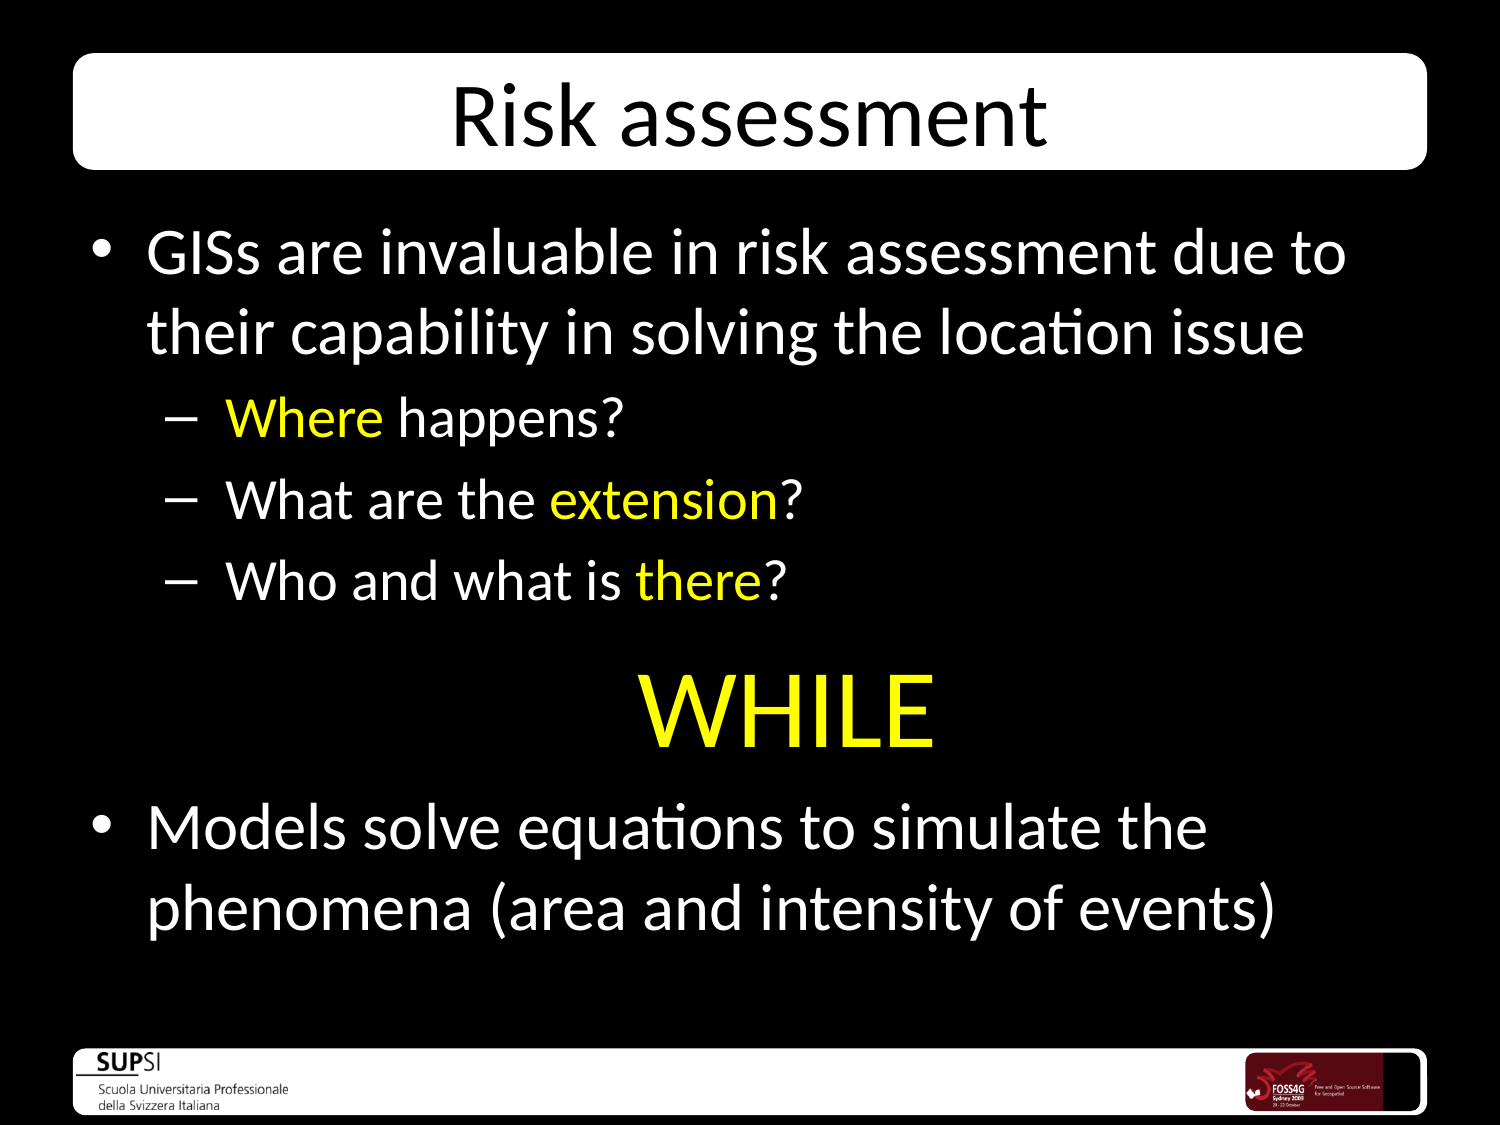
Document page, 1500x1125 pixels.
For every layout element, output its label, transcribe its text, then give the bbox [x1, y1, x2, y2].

title Risk assessment [75, 45, 1425, 175]
list GISs are invaluable in risk assessment due to their capability in solving the location issue Where happens? What are the extension? Who and what is there? WHILE Models solve equations to simulate the phenomena (area and intensity of events) [75, 200, 1425, 1005]
picture [76, 1052, 288, 1110]
picture [1245, 1052, 1421, 1112]
